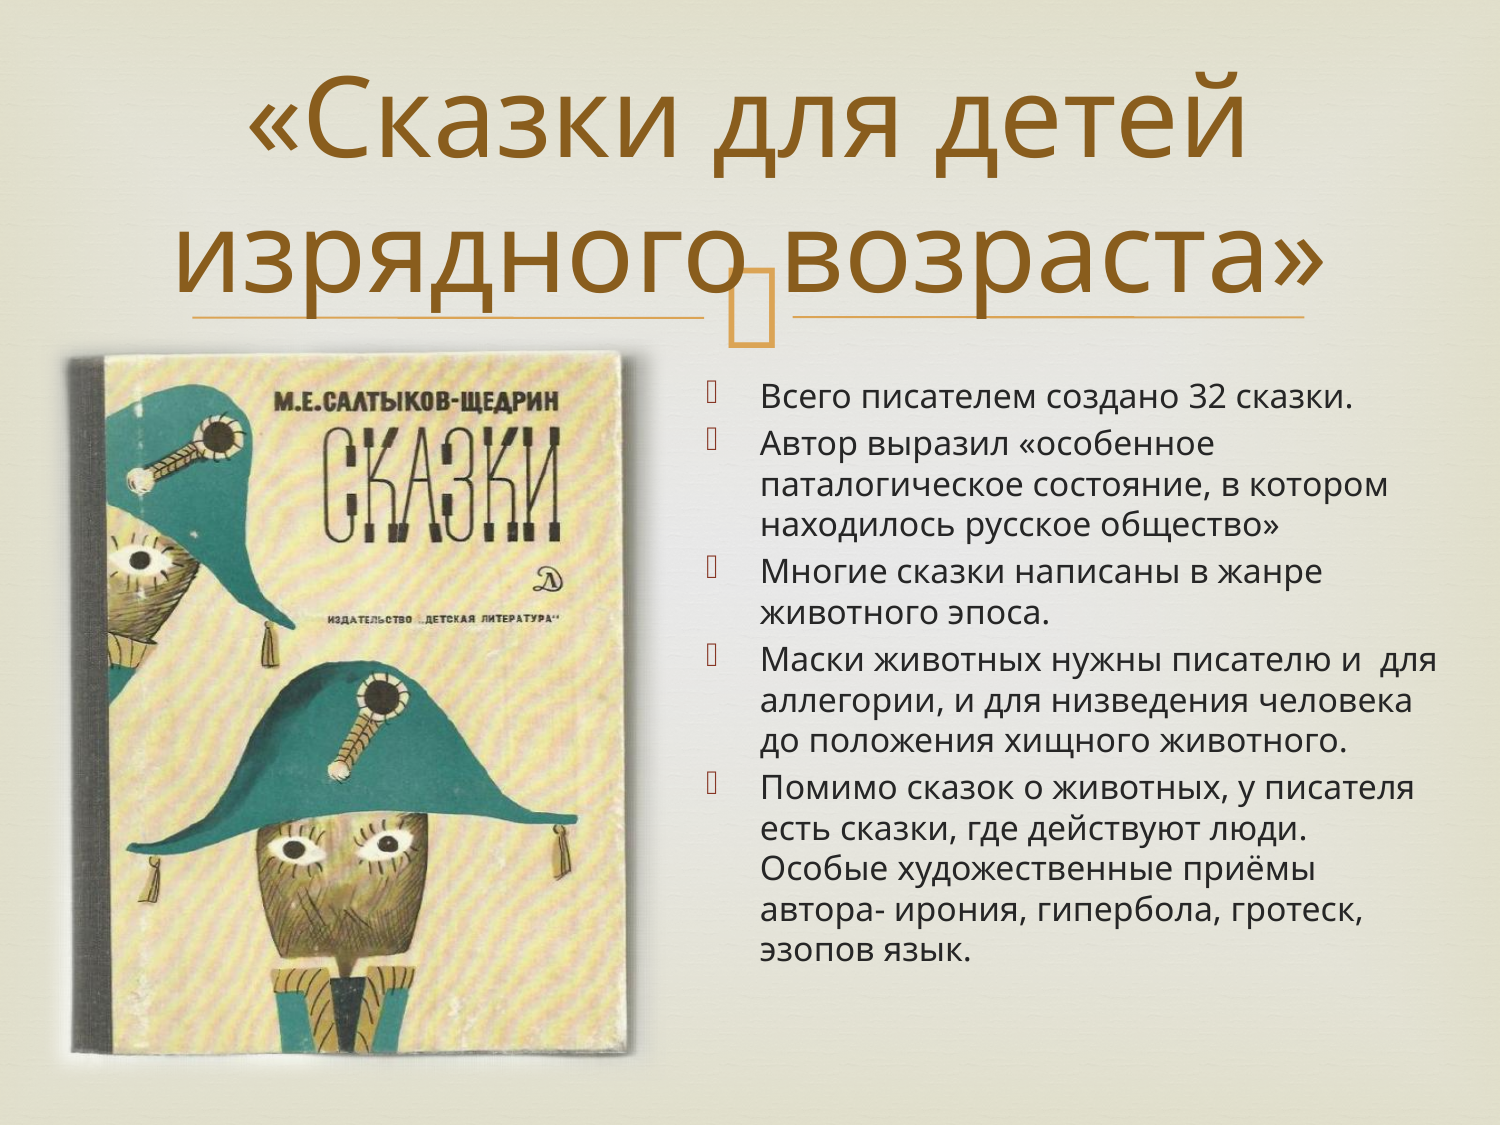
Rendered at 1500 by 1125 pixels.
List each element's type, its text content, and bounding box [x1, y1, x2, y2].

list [40, 334, 666, 1082]
title «Сказки для детей изрядного возраста» [112, 93, 1386, 267]
list Всего писателем создано 32 сказки. Автор выразил «особенное паталогическое состояние, в котором находилось русское общество» Многие сказки написаны в жанре животного эпоса. Маски животных нужны писателю и для аллегории, и для низведения человека до положения хищного животного. Помимо сказок о животных, у писателя есть сказки, где действуют люди. Особые художественные приёмы автора- ирония, гипербола, гротеск, эзопов язык. [690, 367, 1459, 1004]
